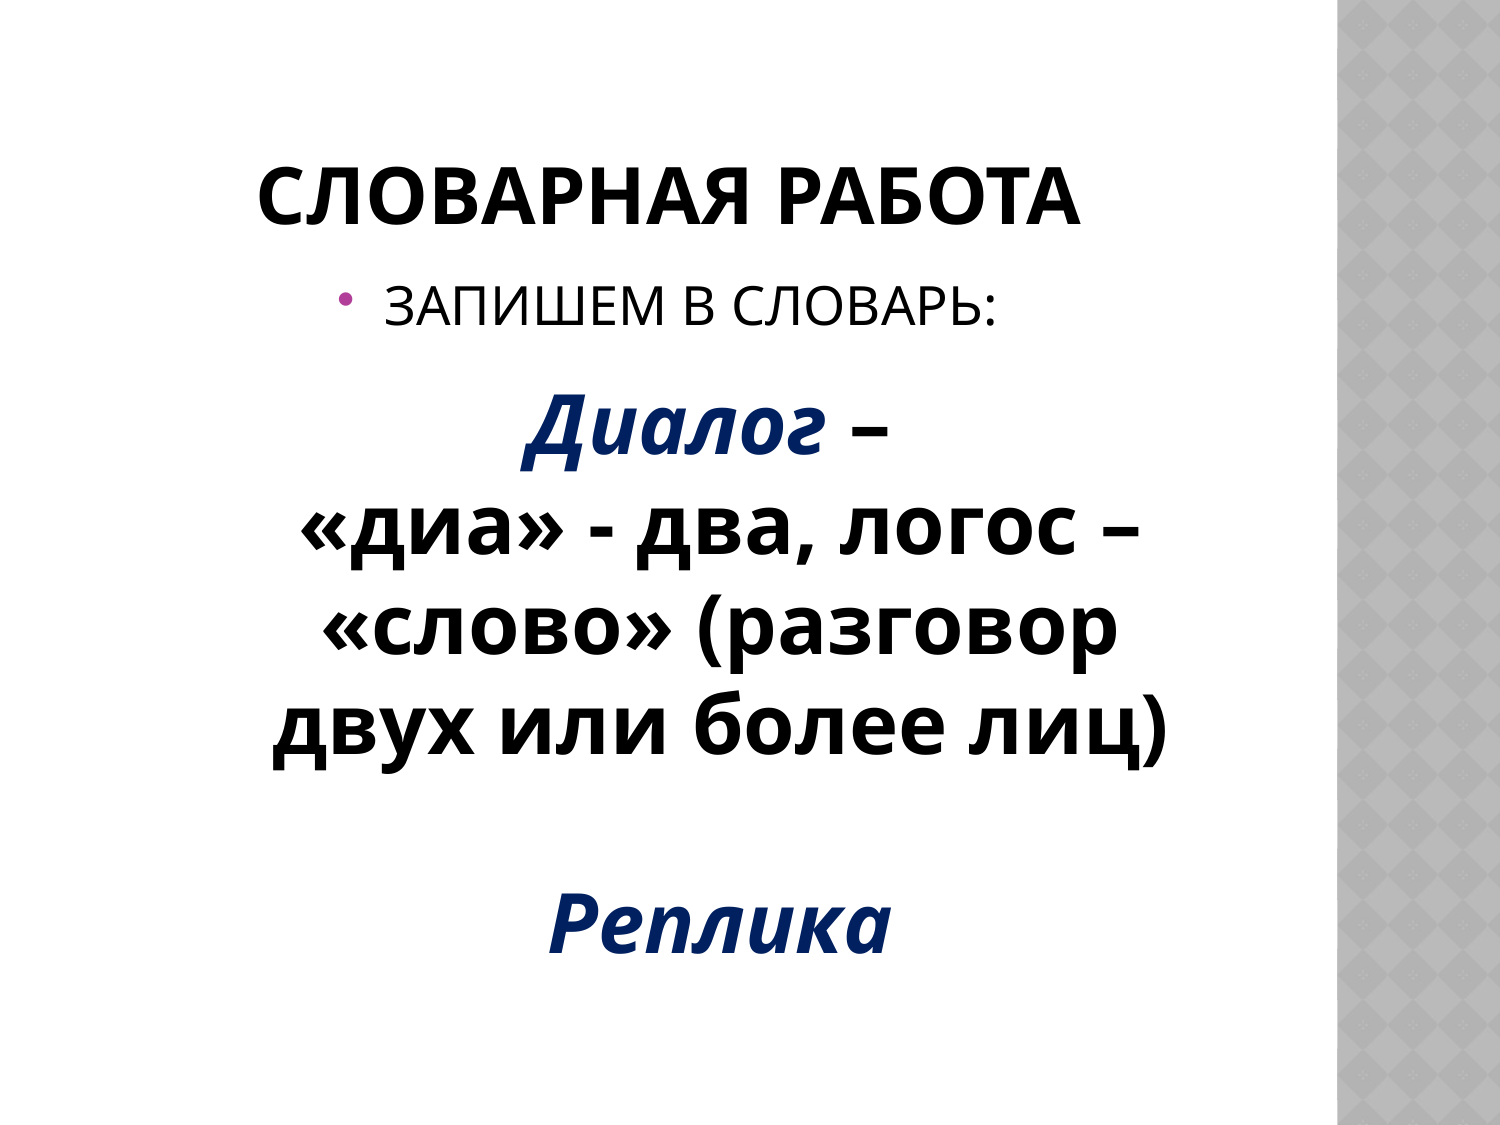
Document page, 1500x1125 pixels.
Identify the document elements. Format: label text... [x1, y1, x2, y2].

list ЗАПИШЕМ В СЛОВАРЬ: [75, 264, 1263, 1059]
title Словарная работа [75, 52, 1263, 240]
text_box Диалог – «диа» - два, логос – «слово» (разговор двух или более лиц) Реплика [210, 363, 1231, 1079]
